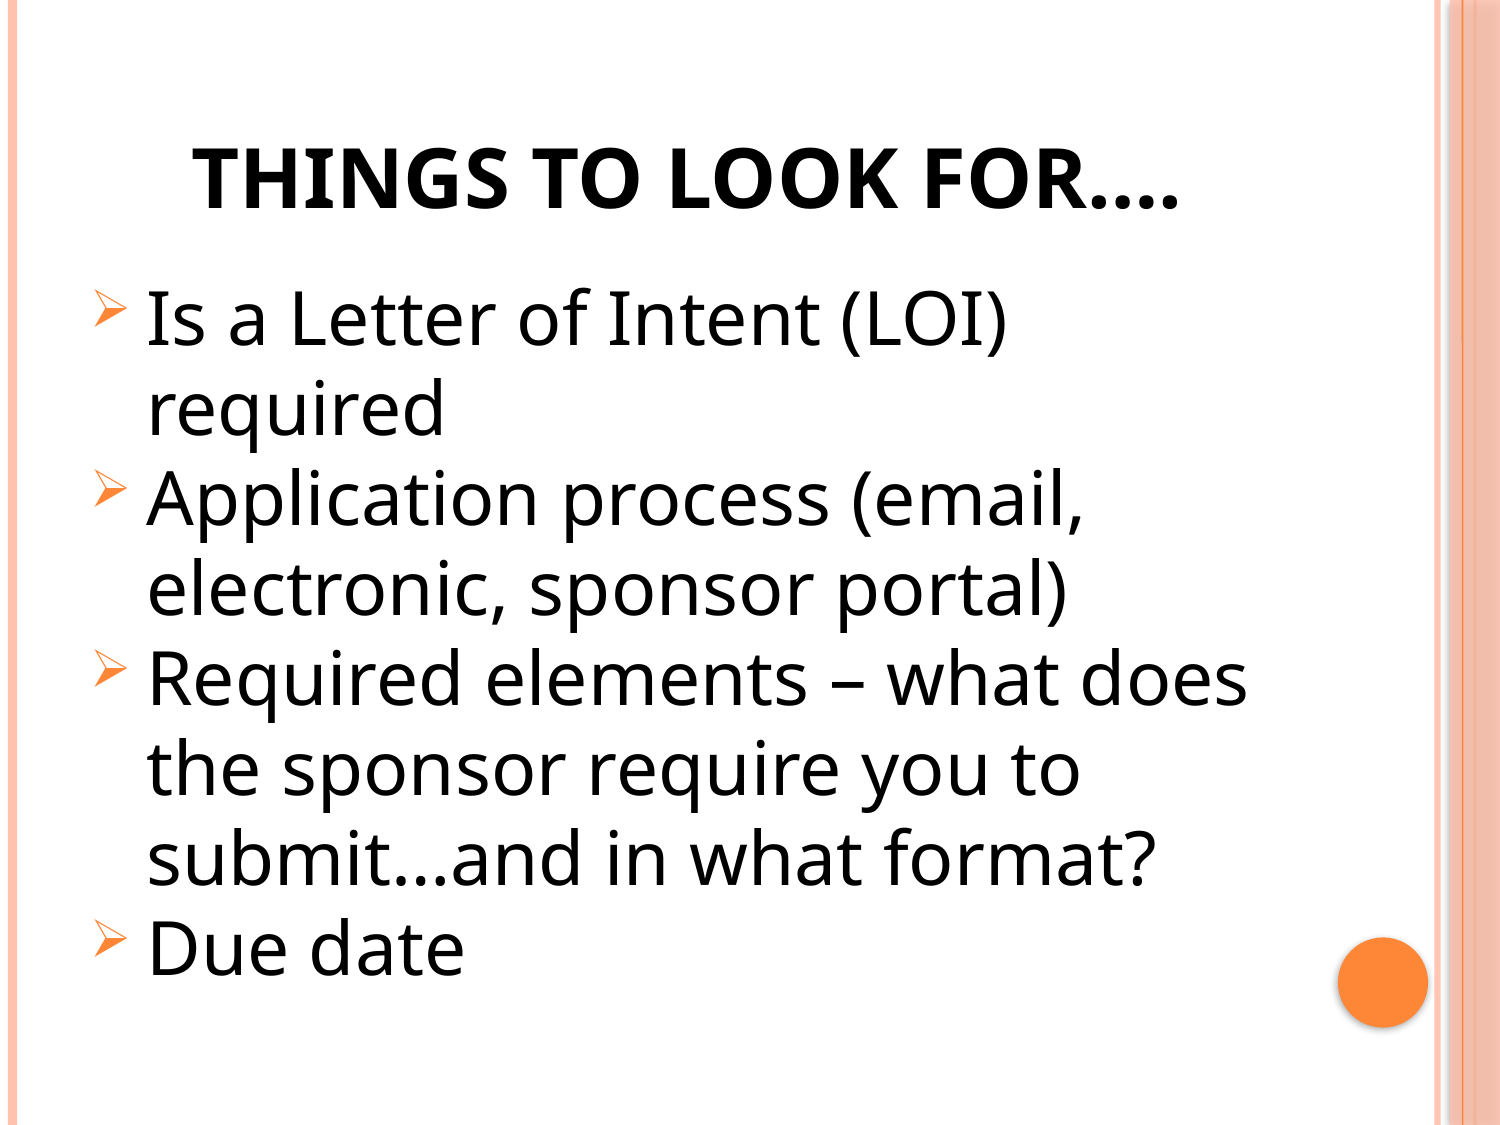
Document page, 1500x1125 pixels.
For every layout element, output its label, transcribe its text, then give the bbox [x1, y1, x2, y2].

title Things to look for…. [75, 45, 1300, 233]
list Is a Letter of Intent (LOI) required Application process (email, electronic, sponsor portal) Required elements – what does the sponsor require you to submit…and in what format? Due date [75, 262, 1300, 1062]
